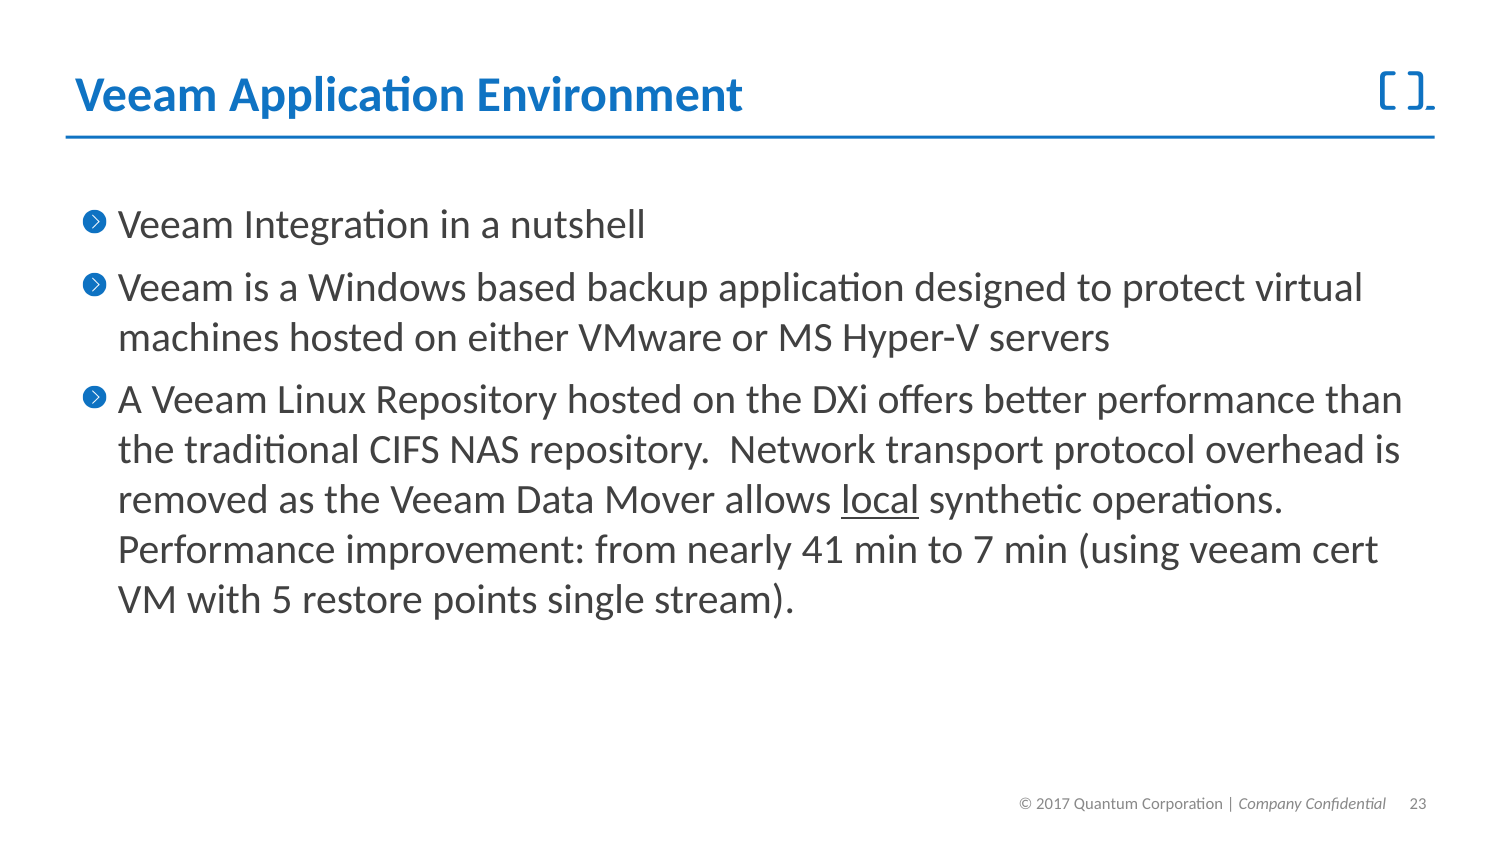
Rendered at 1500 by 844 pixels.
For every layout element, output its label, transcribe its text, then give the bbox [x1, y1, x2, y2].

title Veeam Application Environment [60, 8, 1350, 122]
picture [1380, 71, 1435, 110]
picture [80, 207, 109, 236]
picture [80, 270, 109, 299]
picture [80, 383, 109, 411]
list Veeam Integration in a nutshell Veeam is a Windows based backup application designed to protect virtual machines hosted on either VMware or MS Hyper-V servers A Veeam Linux Repository hosted on the DXi offers better performance than the traditional CIFS NAS repository. Network transport protocol overhead is removed as the Veeam Data Mover allows local synthetic operations. Performance improvement: from nearly 41 min to 7 min (using veeam cert VM with 5 restore points single stream). [65, 196, 1425, 754]
